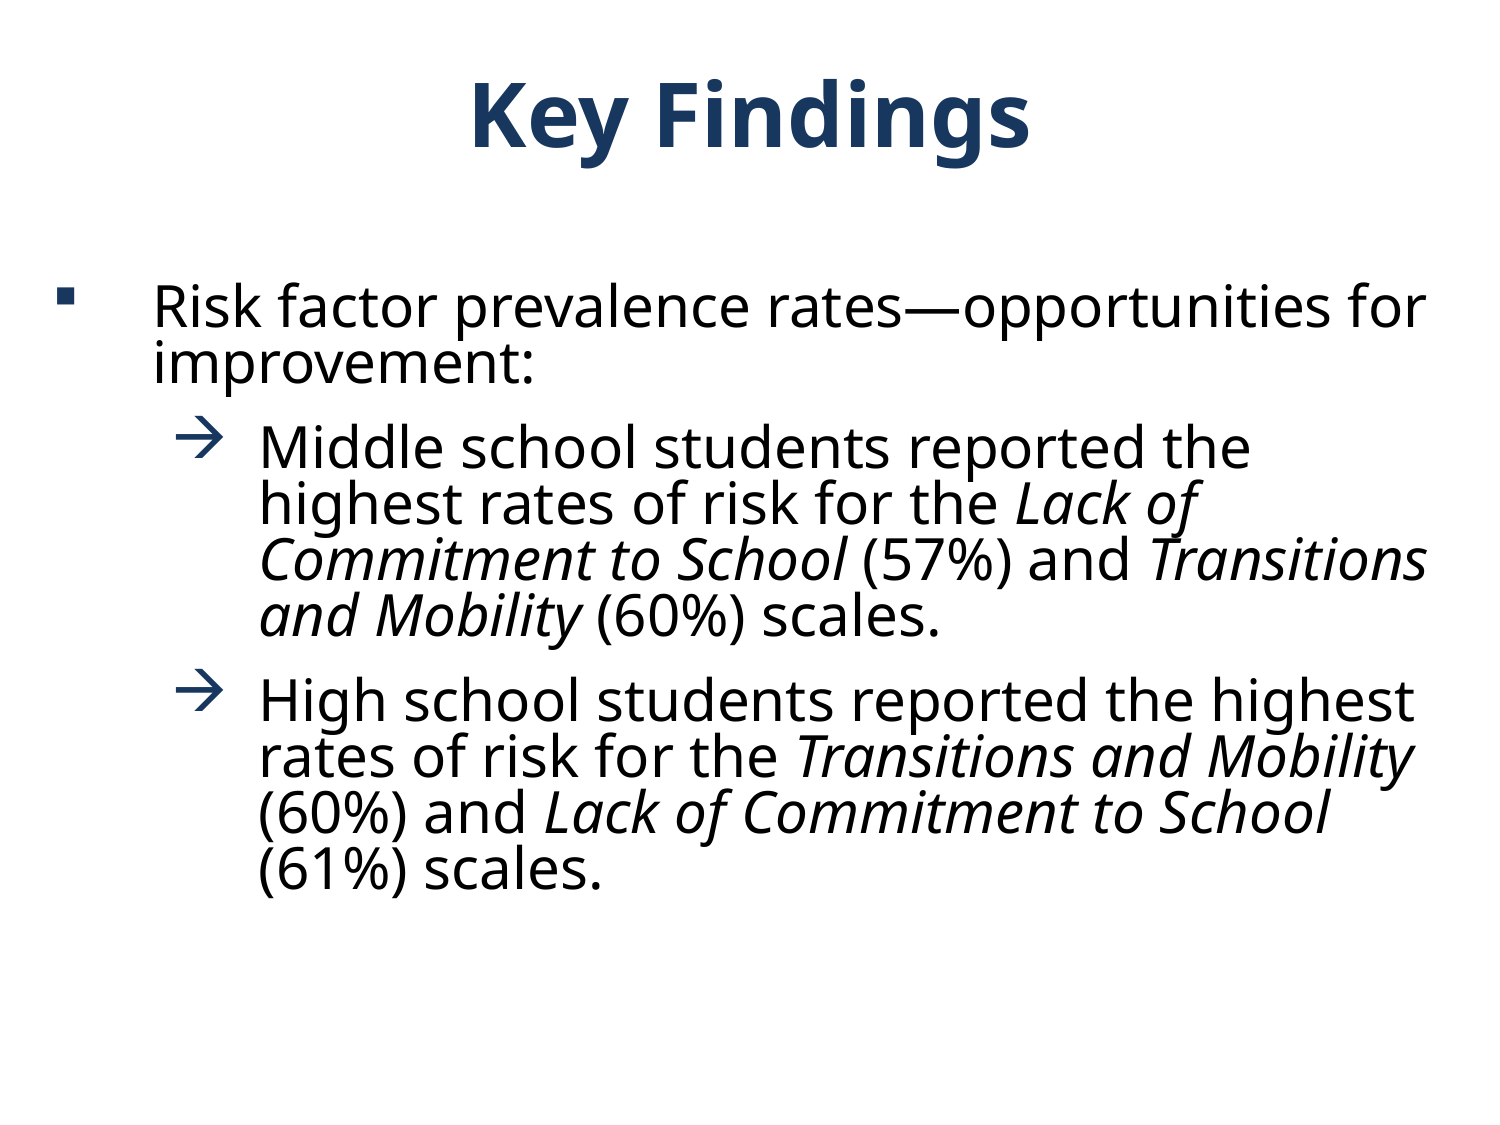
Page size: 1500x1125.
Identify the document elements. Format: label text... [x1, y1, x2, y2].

text_box Risk factor prevalence rates—opportunities for improvement: Middle school students reported the highest rates of risk for the Lack of Commitment to School (57%) and Transitions and Mobility (60%) scales. High school students reported the highest rates of risk for the Transitions and Mobility (60%) and Lack of Commitment to School (61%) scales. [37, 275, 1463, 1075]
text_box Key Findings [37, 62, 1463, 174]
